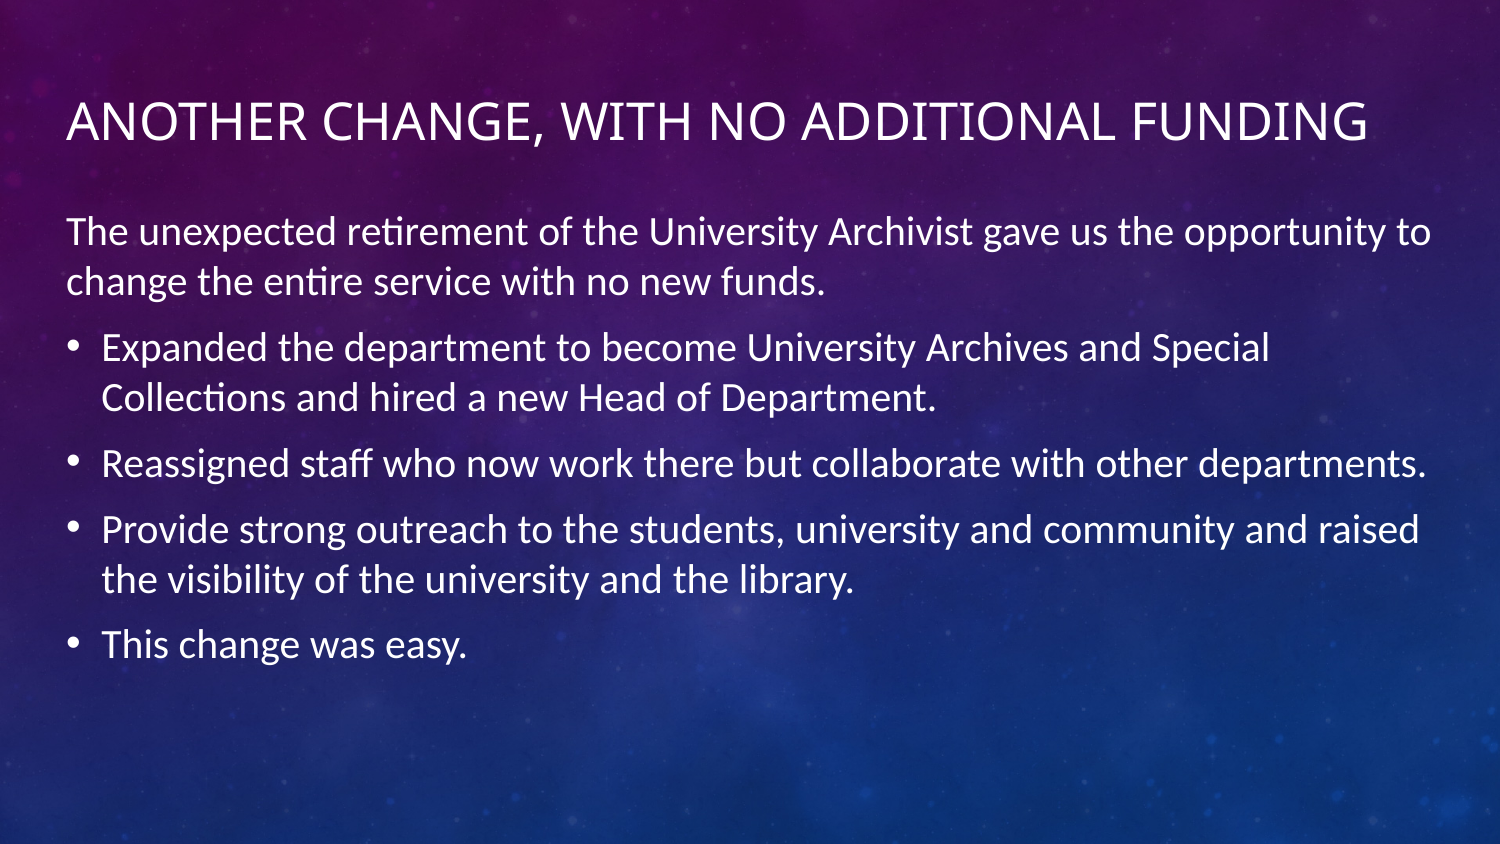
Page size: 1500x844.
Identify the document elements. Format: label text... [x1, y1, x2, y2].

list The unexpected retirement of the University Archivist gave us the opportunity to change the entire service with no new funds. Expanded the department to become University Archives and Special Collections and hired a new Head of Department. Reassigned staff who now work there but collaborate with other departments. Provide strong outreach to the students, university and community and raised the visibility of the university and the library. This change was easy. [51, 189, 1449, 750]
picture [0, 0, 1500, 844]
title Another Change, With No Additional Funding [51, 72, 1449, 167]
